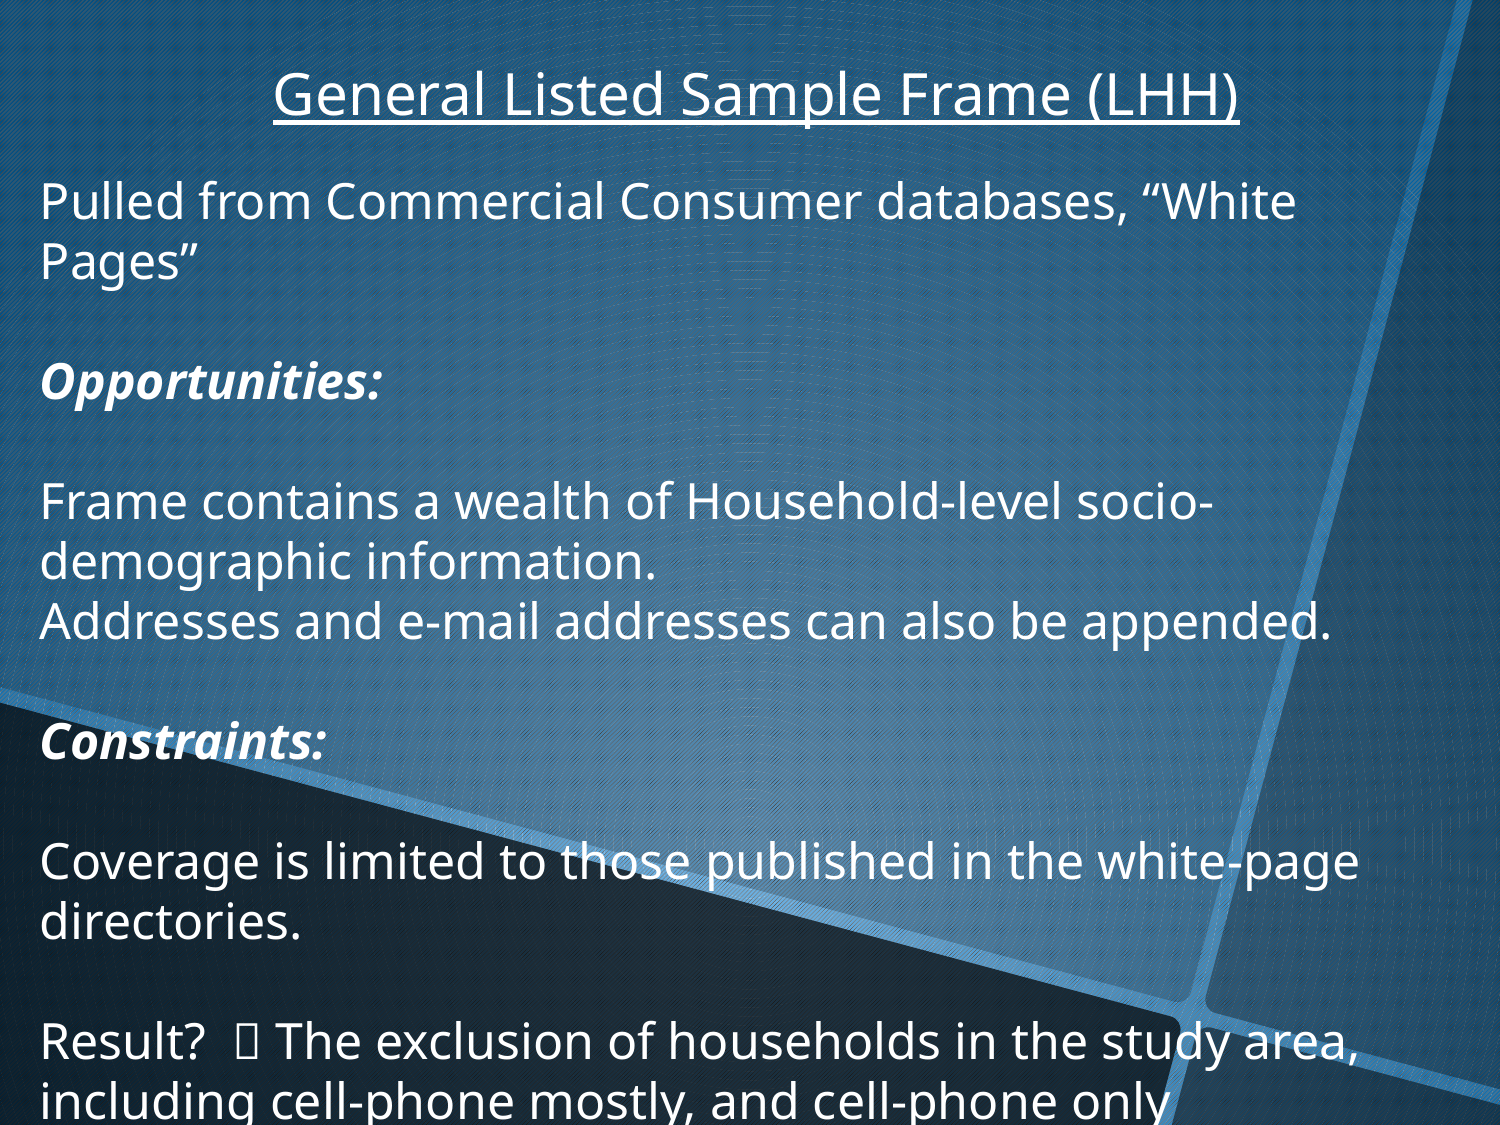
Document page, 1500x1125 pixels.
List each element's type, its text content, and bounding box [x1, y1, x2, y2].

text_box General Listed Sample Frame (LHH) [49, 50, 1463, 135]
text_box Pulled from Commercial Consumer databases, “White Pages” Opportunities: Frame contains a wealth of Household-level socio-demographic information. Addresses and e-mail addresses can also be appended. Constraints: Coverage is limited to those published in the white-page directories. Result?  The exclusion of households in the study area, including cell-phone mostly, and cell-phone only households. [24, 162, 1475, 1125]
